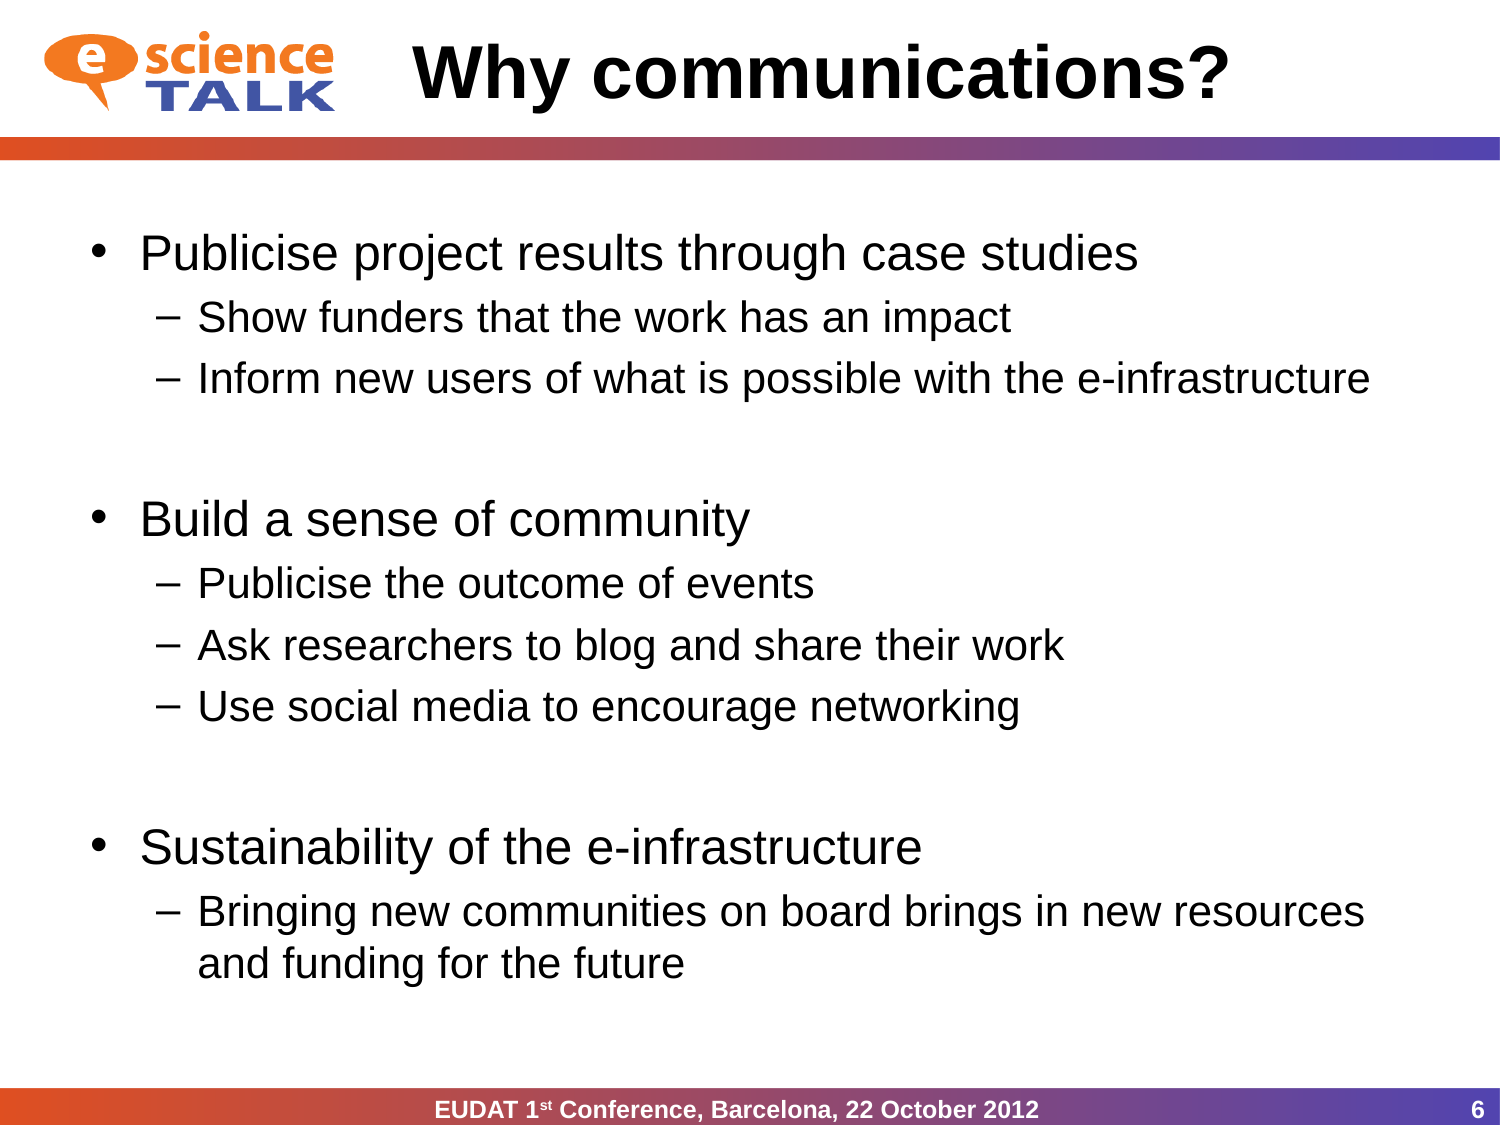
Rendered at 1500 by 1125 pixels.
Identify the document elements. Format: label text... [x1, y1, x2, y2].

picture [0, 0, 1500, 1125]
footer EUDAT 1st Conference, Barcelona, 22 October 2012 [399, 1085, 1075, 1125]
title Why communications? [147, 0, 1498, 138]
list Publicise project results through case studies Show funders that the work has an impact Inform new users of what is possible with the e-infrastructure Build a sense of community Publicise the outcome of events Ask researchers to blog and share their work Use social media to encourage networking Sustainability of the e-infrastructure Bringing new communities on board brings in new resources and funding for the future [75, 212, 1425, 1005]
slide_number 6 [1149, 1085, 1500, 1125]
